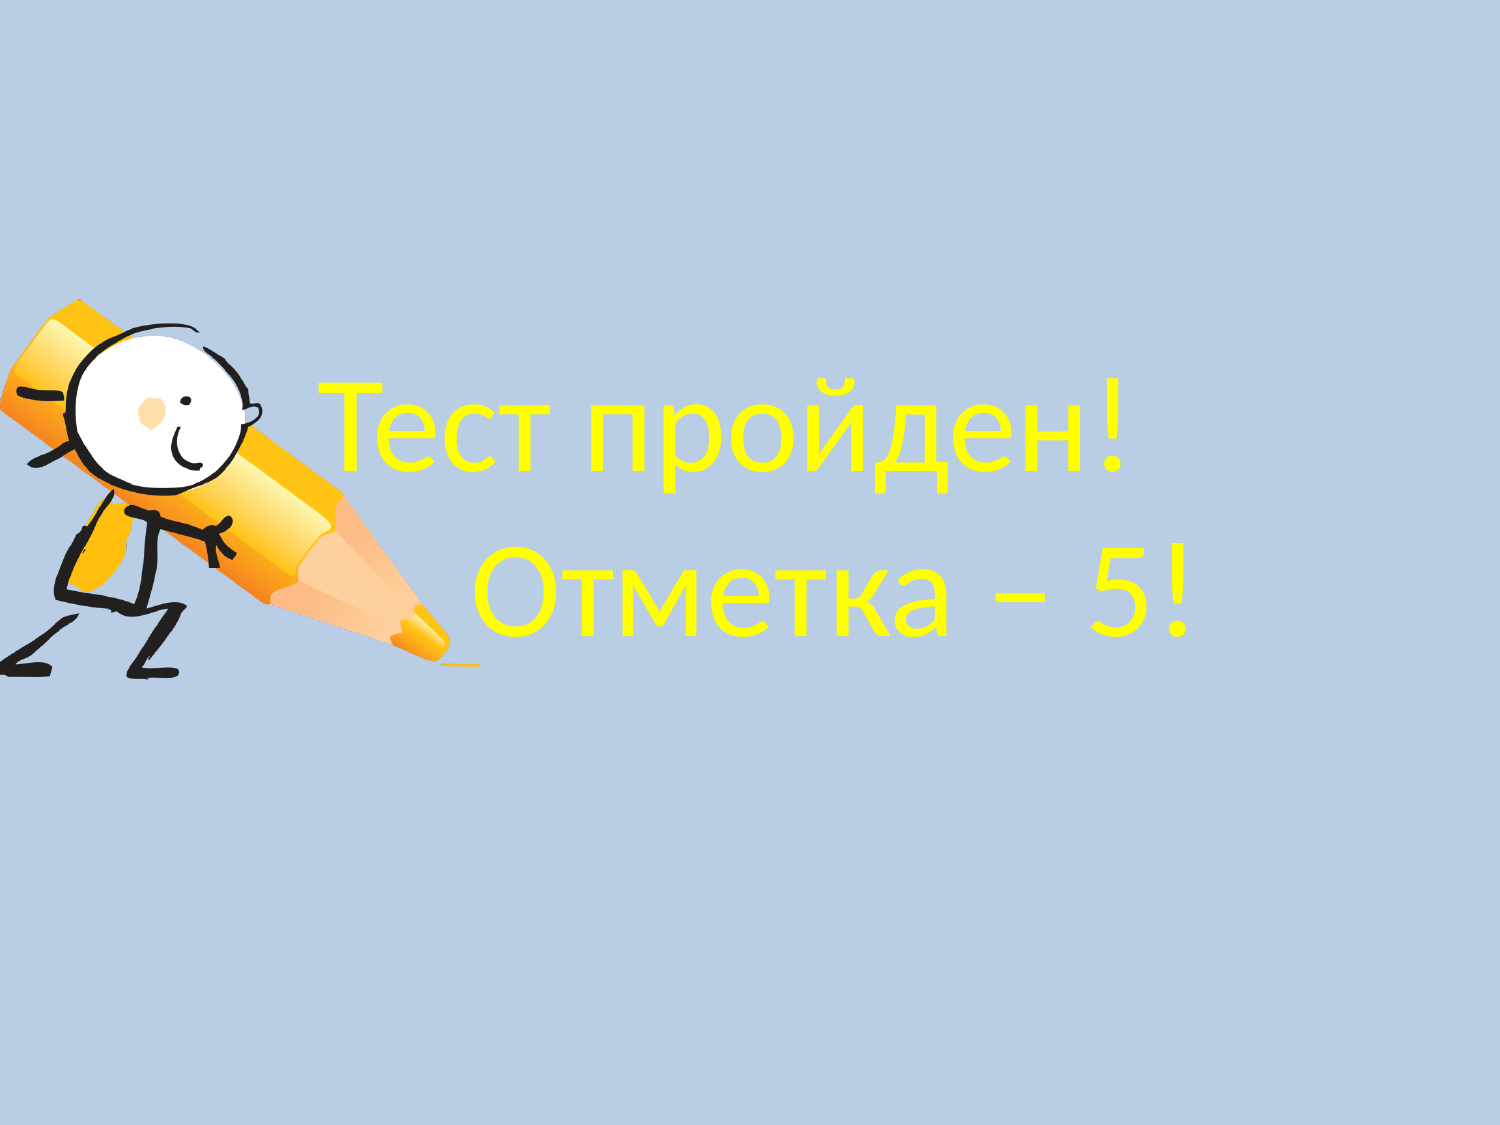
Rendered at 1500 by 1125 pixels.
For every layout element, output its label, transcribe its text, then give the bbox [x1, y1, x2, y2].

text_box Тест пройден! Отметка – 5! [484, 326, 1216, 671]
picture [0, 266, 481, 681]
